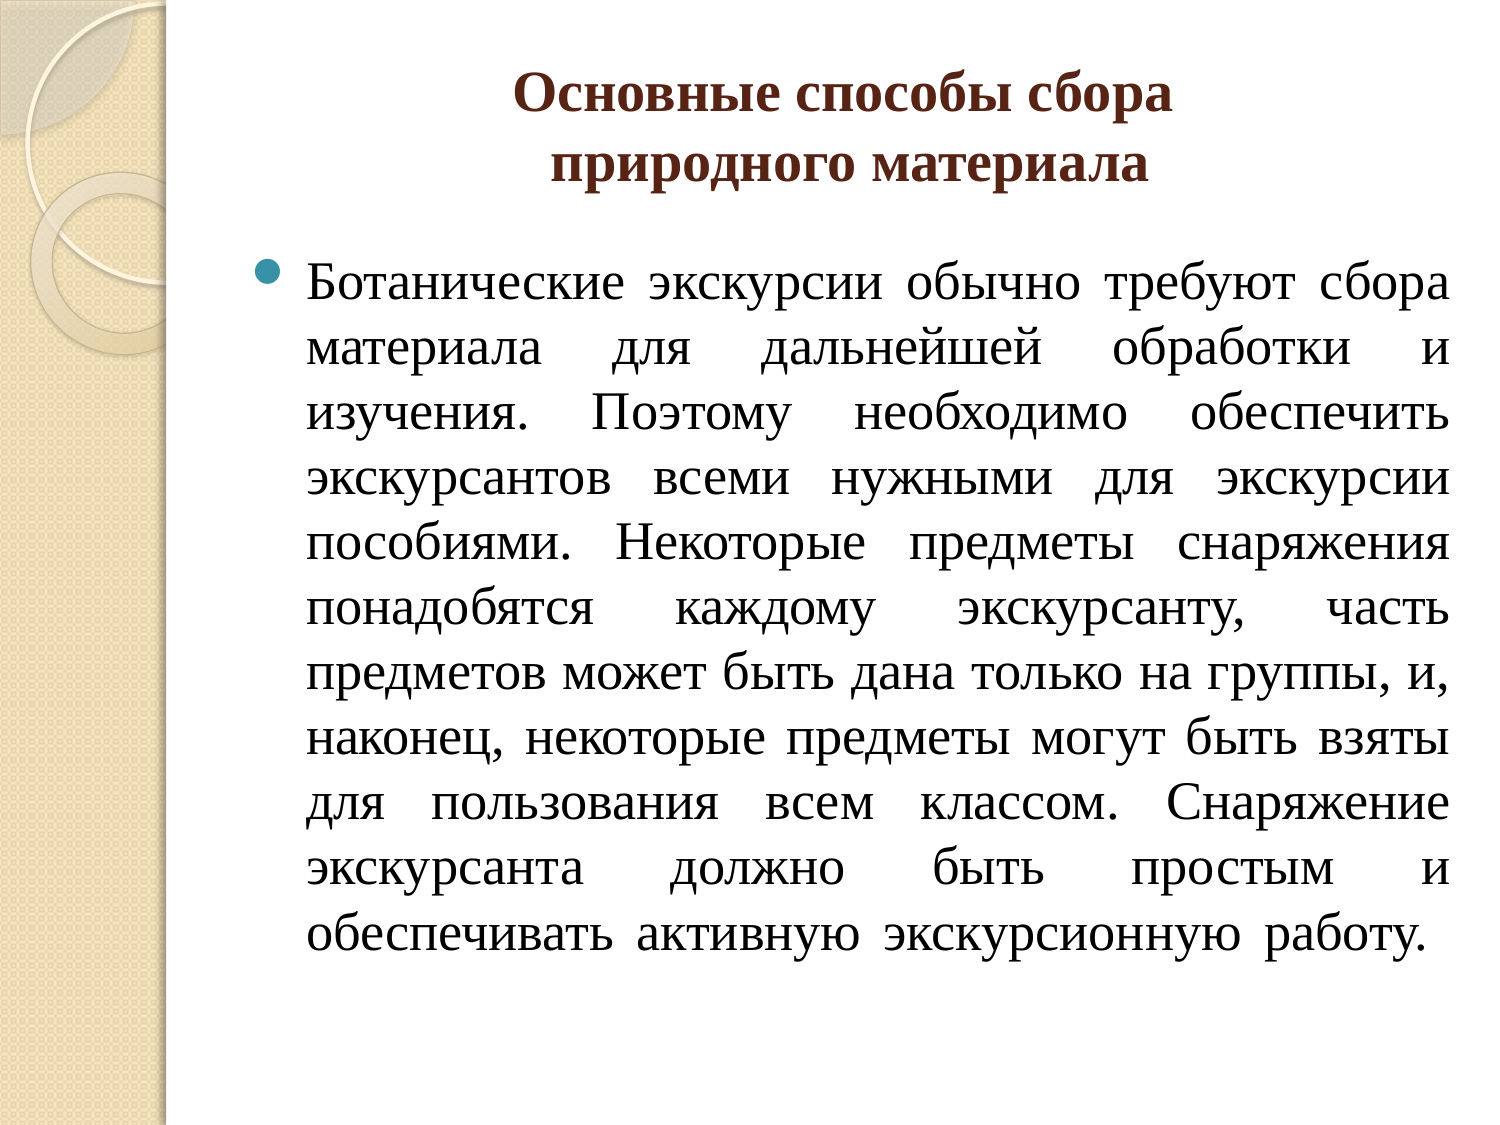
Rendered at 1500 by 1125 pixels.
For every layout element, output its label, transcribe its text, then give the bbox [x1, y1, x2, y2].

title Основные способы сбора природного материала [235, 35, 1466, 211]
list Ботанические экскурсии обычно требуют сбора материала для дальнейшей обработки и изучения. Поэтому необходимо обеспечить экскурсантов всеми нужными для экскурсии пособиями. Некоторые предметы снаряжения понадобятся каждому экскурсанту, часть предметов может быть дана только на группы, и, наконец, некоторые предметы могут быть взяты для пользования всем классом. Снаряжение экскурсанта должно быть простым и обеспечивать активную экскурсионную работу. [235, 237, 1466, 1079]
